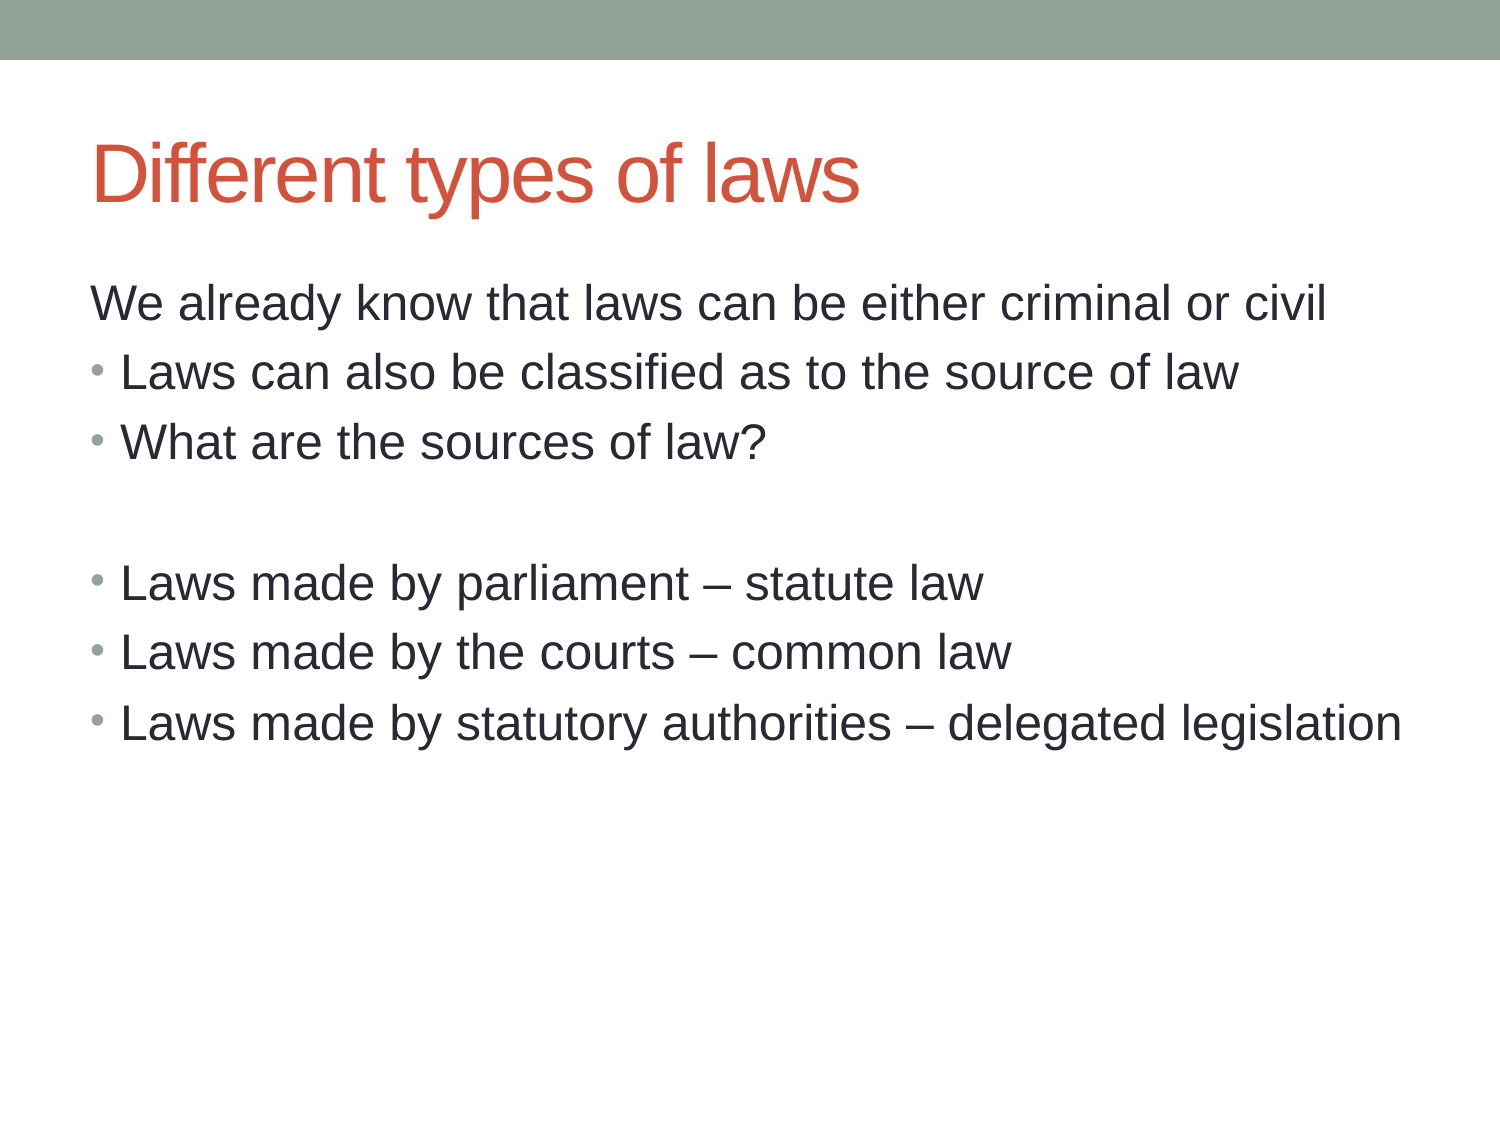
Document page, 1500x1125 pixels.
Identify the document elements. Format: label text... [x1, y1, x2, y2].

list We already know that laws can be either criminal or civil Laws can also be classified as to the source of law What are the sources of law? Laws made by parliament – statute law Laws made by the courts – common law Laws made by statutory authorities – delegated legislation [75, 262, 1425, 1063]
title Different types of laws [75, 87, 1425, 250]
